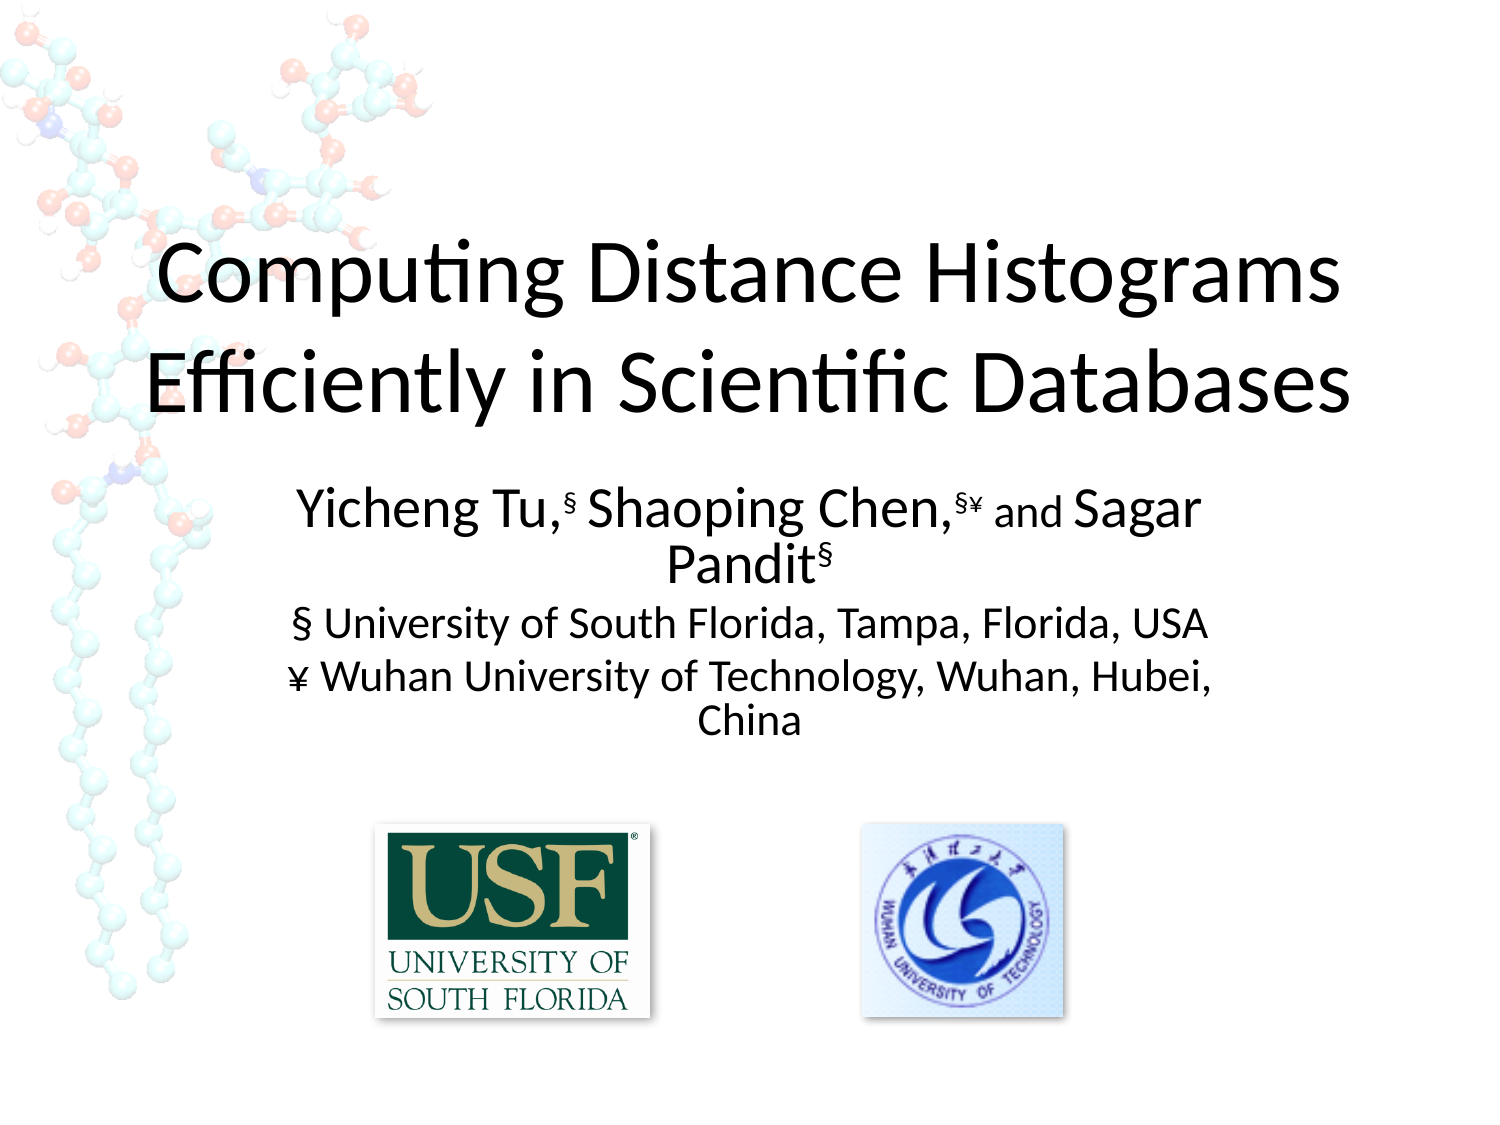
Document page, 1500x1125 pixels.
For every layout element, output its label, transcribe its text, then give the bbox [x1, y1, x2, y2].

subtitle Yicheng Tu,§ Shaoping Chen,§¥ and Sagar Pandit§ § University of South Florida, Tampa, Florida, USA ¥ Wuhan University of Technology, Wuhan, Hubei, China [437, 474, 1276, 763]
picture [0, 0, 651, 1018]
picture [862, 824, 1063, 1017]
title Computing Distance Histograms Efficiently in Scientific Databases [437, 199, 1388, 442]
